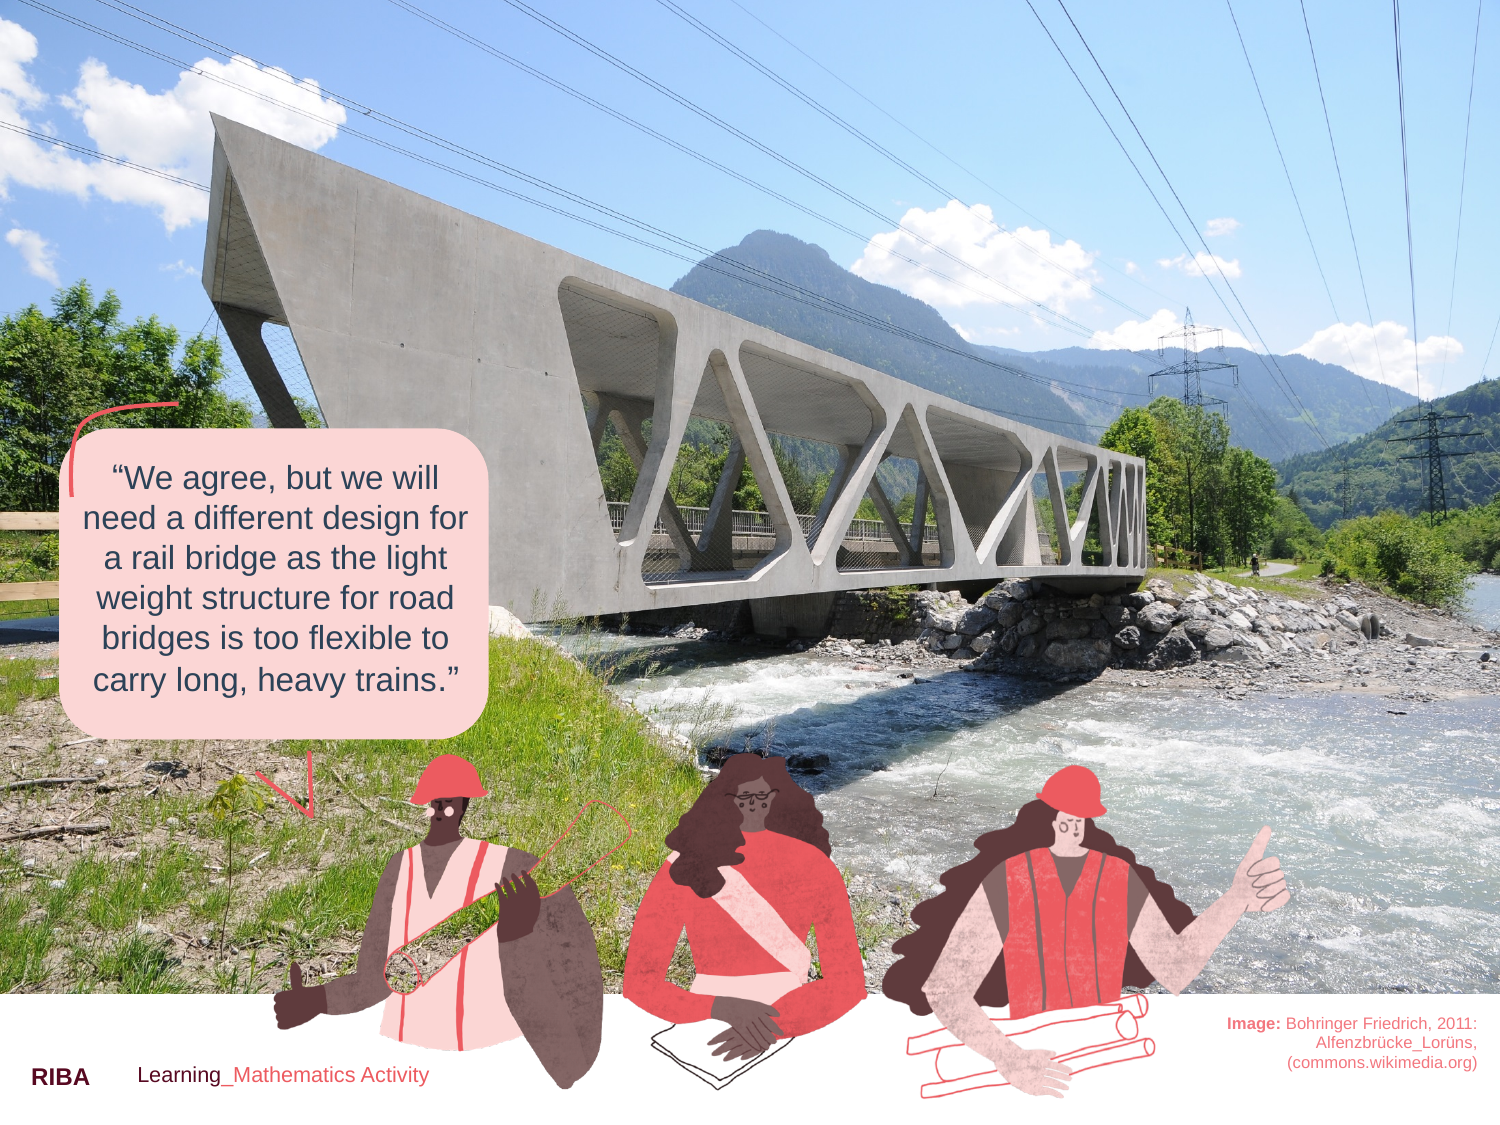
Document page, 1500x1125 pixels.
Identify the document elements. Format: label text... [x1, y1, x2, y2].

text_box Learning_Mathematics Activity [122, 1048, 264, 1109]
text_box Image: Bohringer Friedrich, 2011: Alfenzbrücke_Lorüns, (commons.wikimedia.org) [1313, 1005, 1493, 1080]
text_box RIBA [16, 1048, 152, 1114]
picture [0, 0, 1500, 1125]
